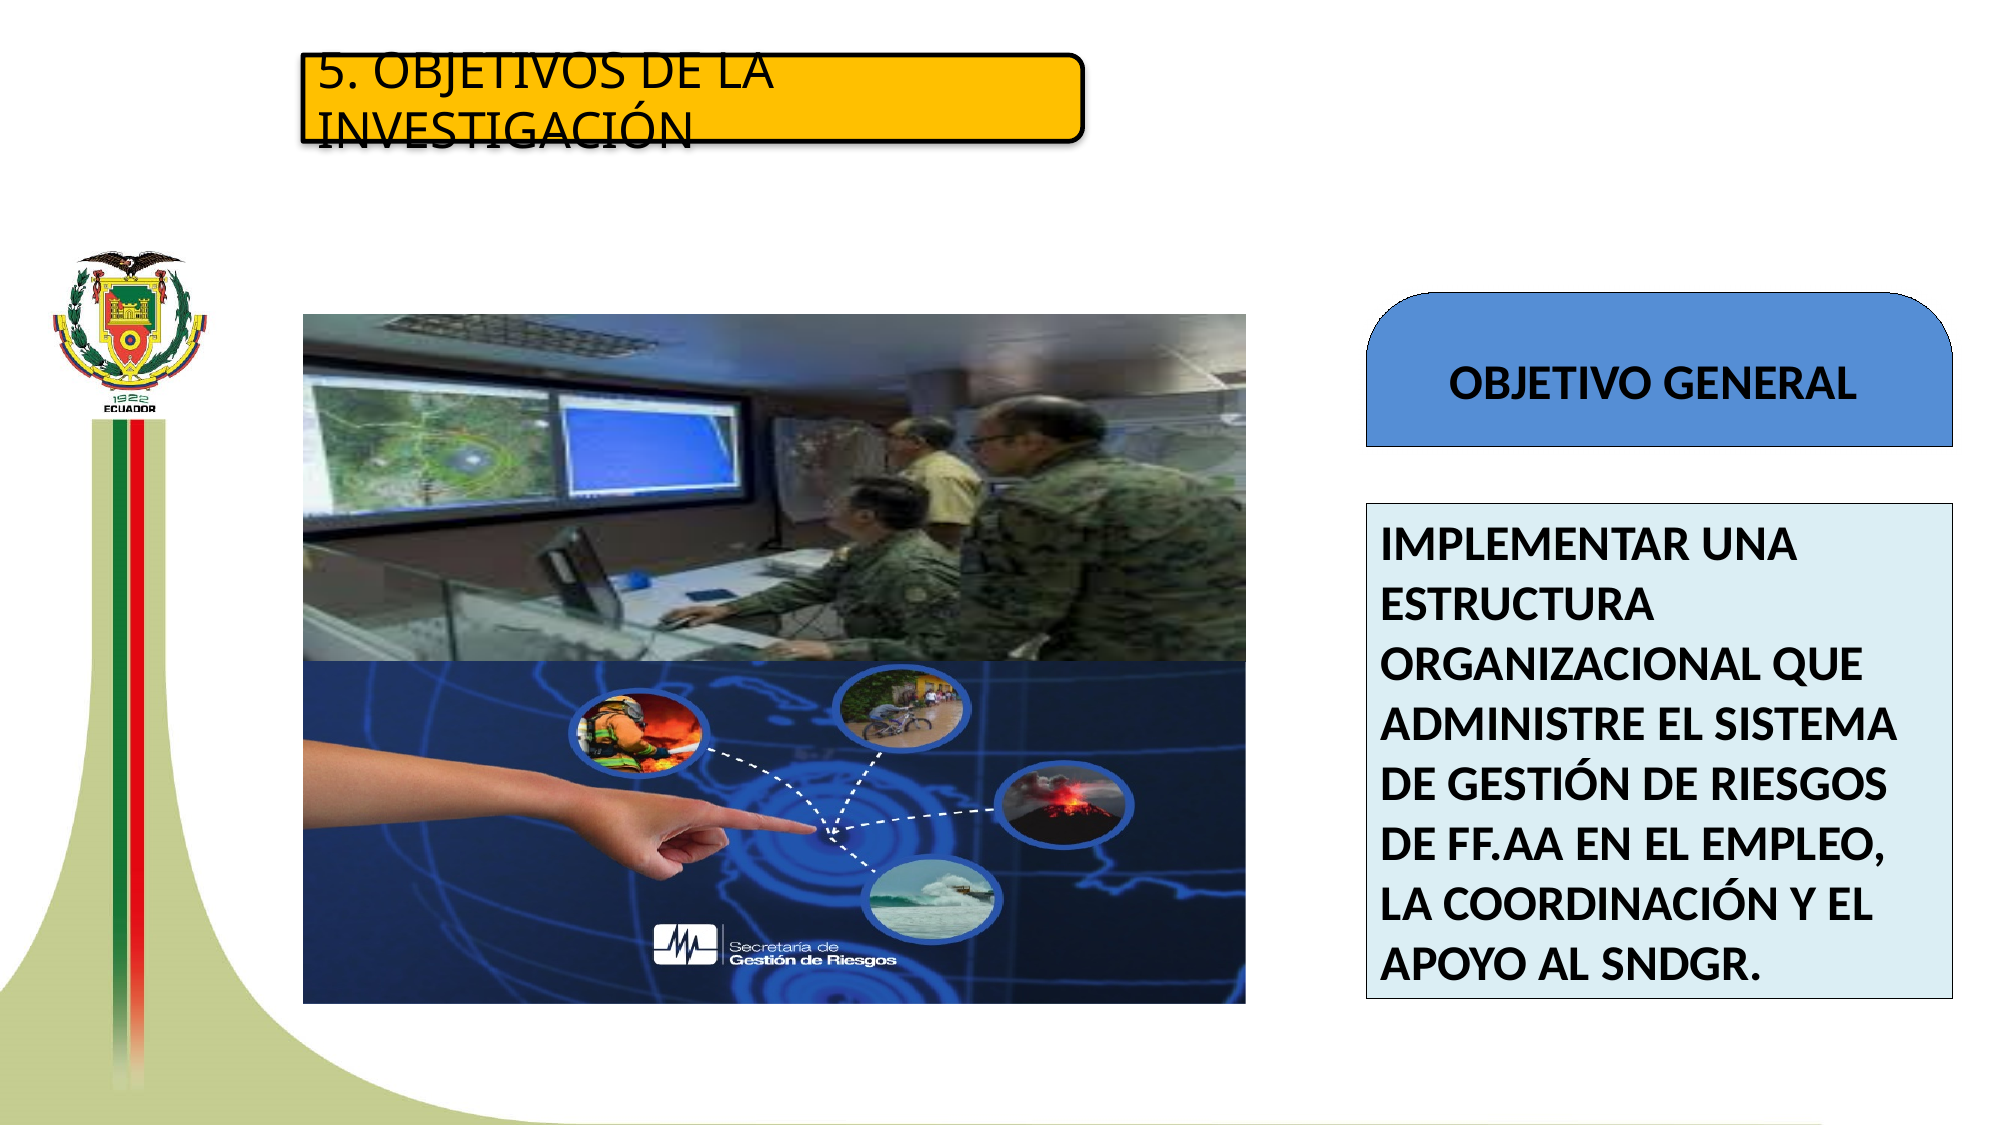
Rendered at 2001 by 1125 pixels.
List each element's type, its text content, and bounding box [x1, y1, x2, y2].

text_box IMPLEMENTAR UNA ESTRUCTURA ORGANIZACIONAL QUE ADMINISTRE EL SISTEMA DE GESTIÓN DE RIESGOS DE FF.AA EN EL EMPLEO, LA COORDINACIÓN Y EL APOYO AL SNDGR. [1366, 503, 1953, 999]
text_box 5. OBJETIVOS DE LA INVESTIGACIÓN [300, 52, 1085, 144]
picture [0, 0, 2001, 1125]
text_box OBJETIVO GENERAL [1366, 292, 1953, 447]
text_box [302, 314, 1246, 1004]
